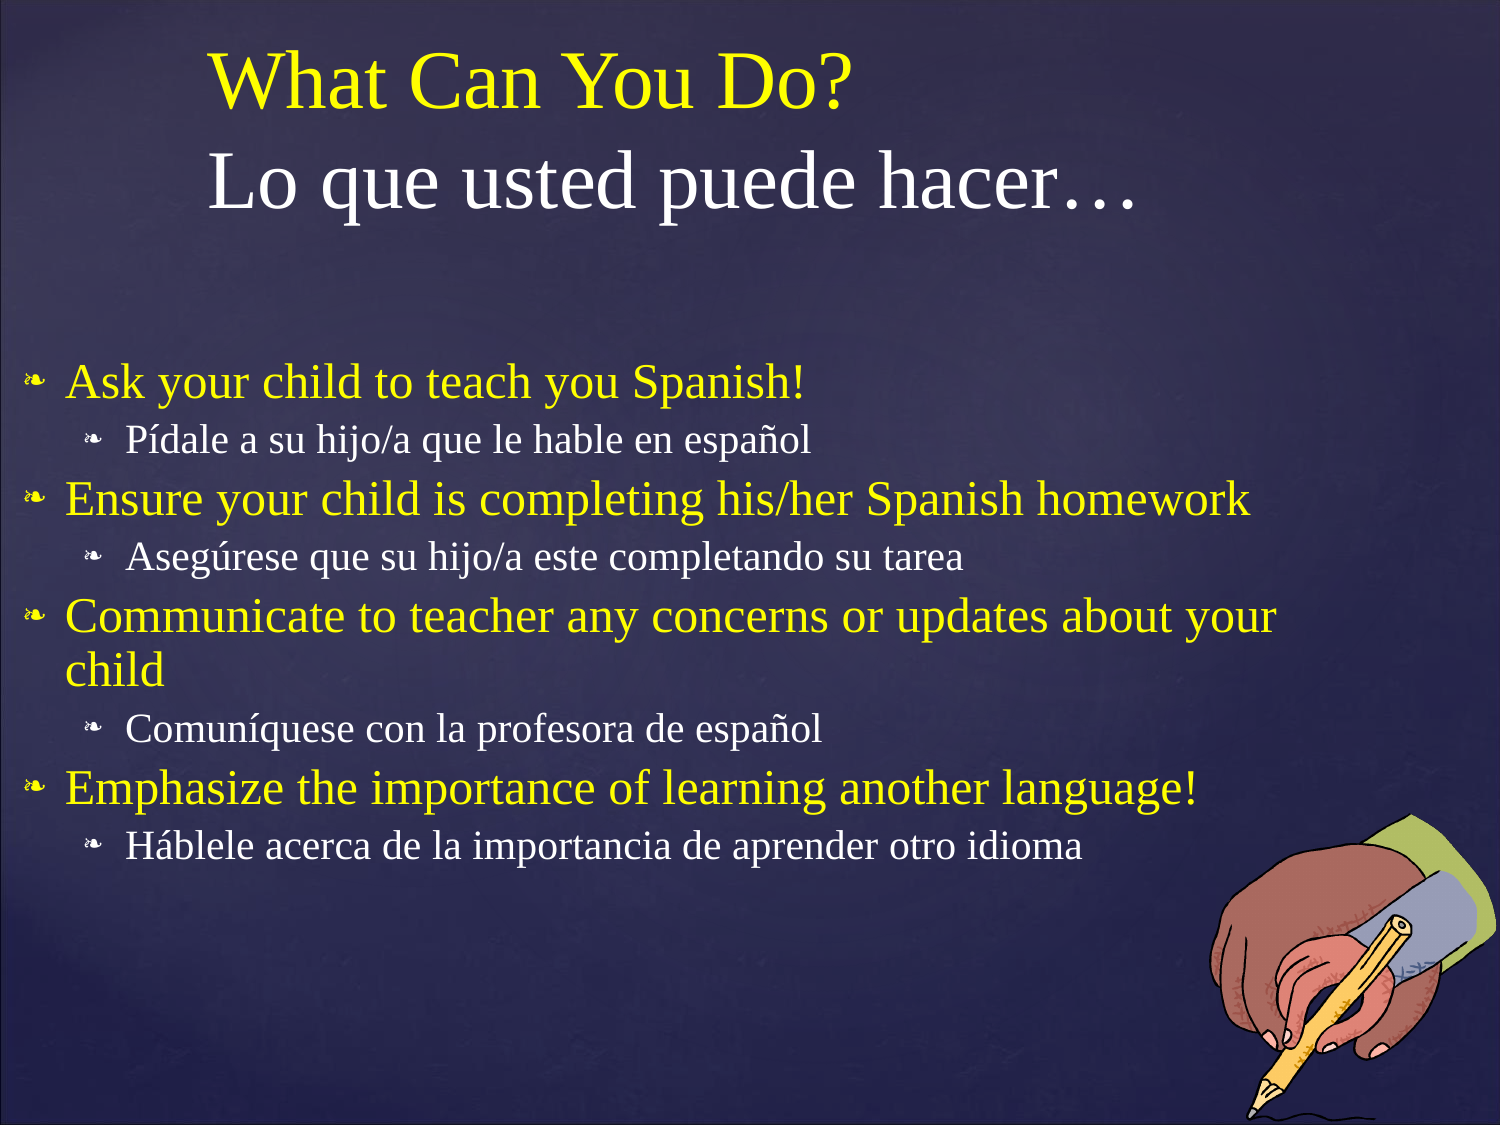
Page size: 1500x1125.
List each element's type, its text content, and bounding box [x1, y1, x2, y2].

list Ask your child to teach you Spanish! Pídale a su hijo/a que le hable en español Ensure your child is completing his/her Spanish homework Asegúrese que su hijo/a este completando su tarea Communicate to teacher any concerns or updates about your child Comuníquese con la profesora de español Emphasize the importance of learning another language! Háblele acerca de la importancia de aprender otro idioma [4, 237, 1356, 1051]
title What Can You Do? Lo que usted puede hacer… [0, 45, 1351, 234]
picture [0, 0, 1500, 1125]
